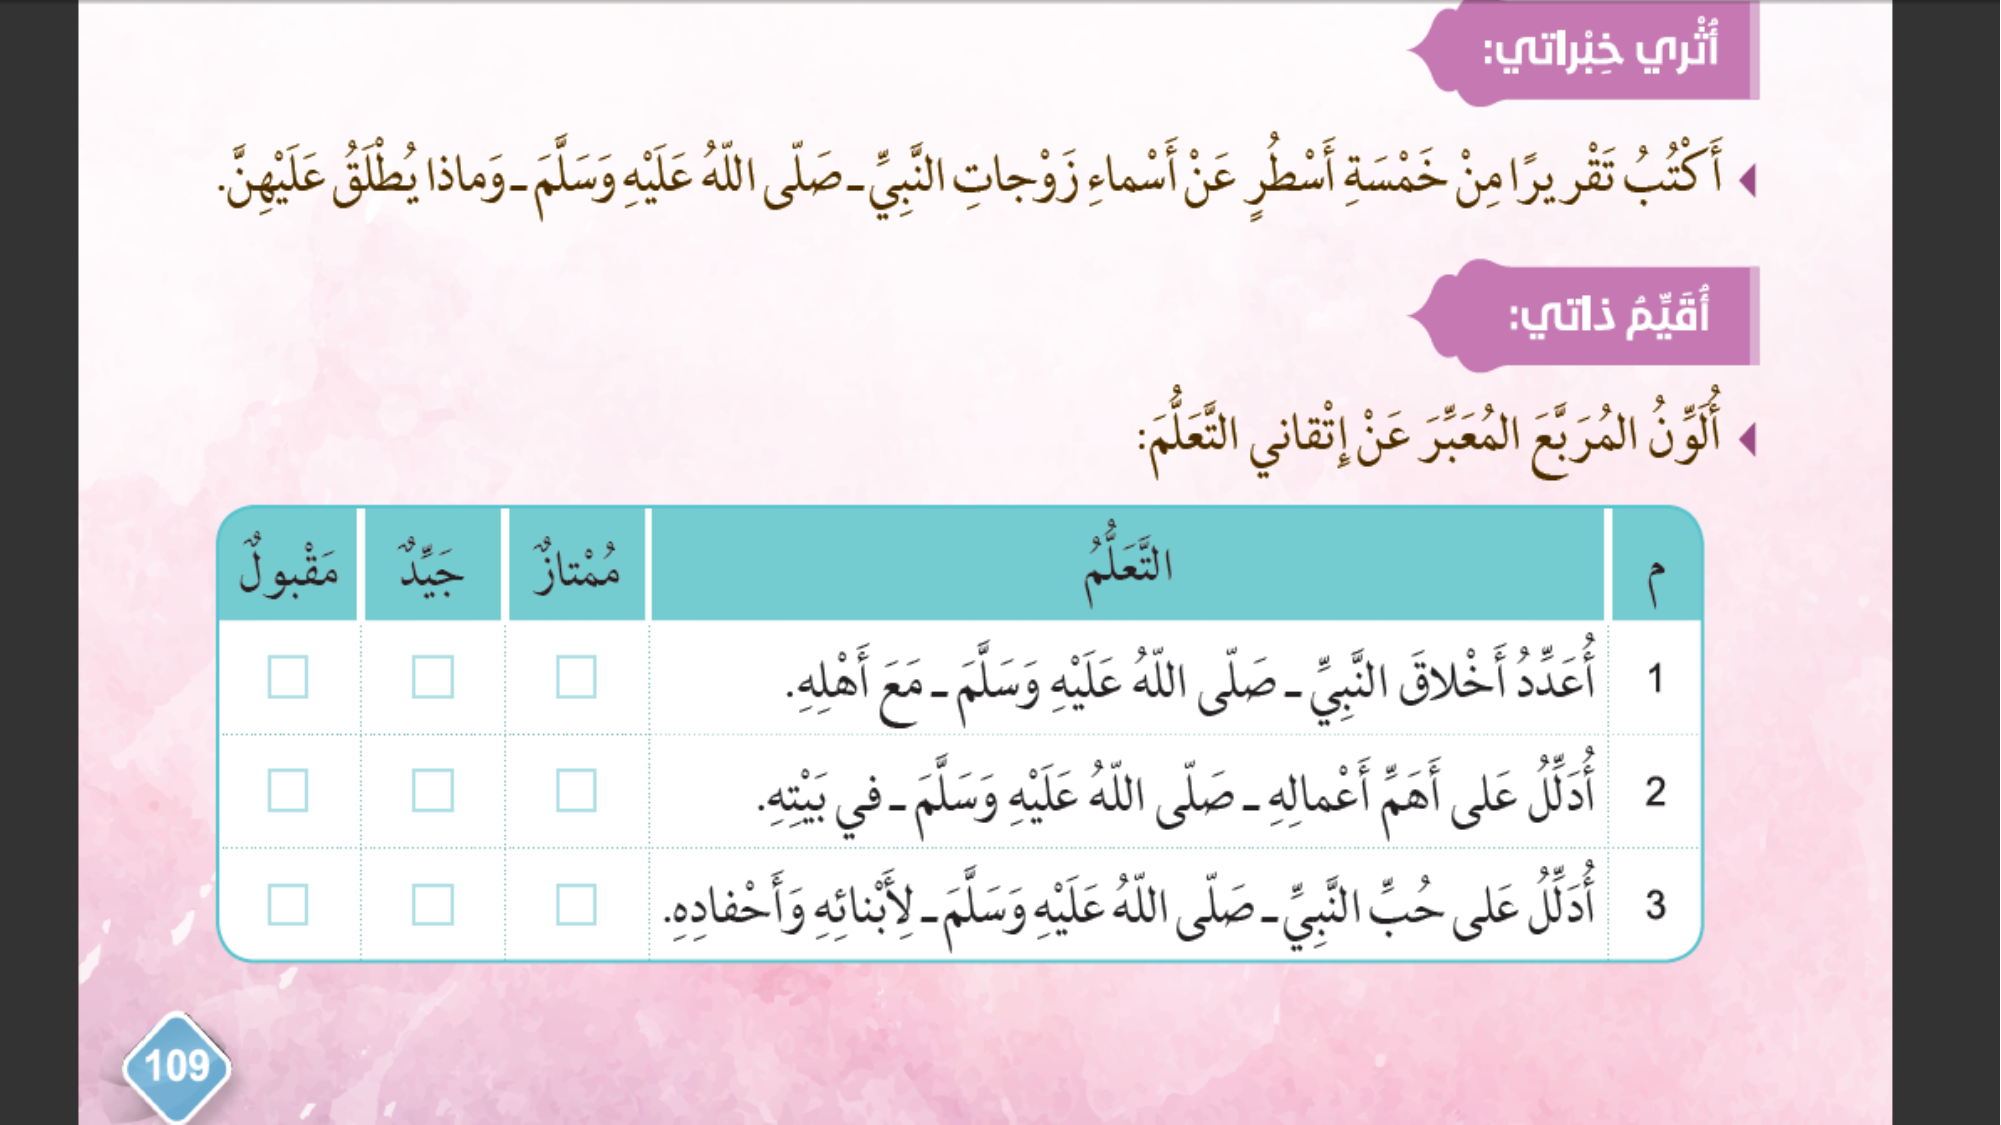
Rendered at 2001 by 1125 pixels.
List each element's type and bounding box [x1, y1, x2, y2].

list [0, 0, 2000, 1125]
